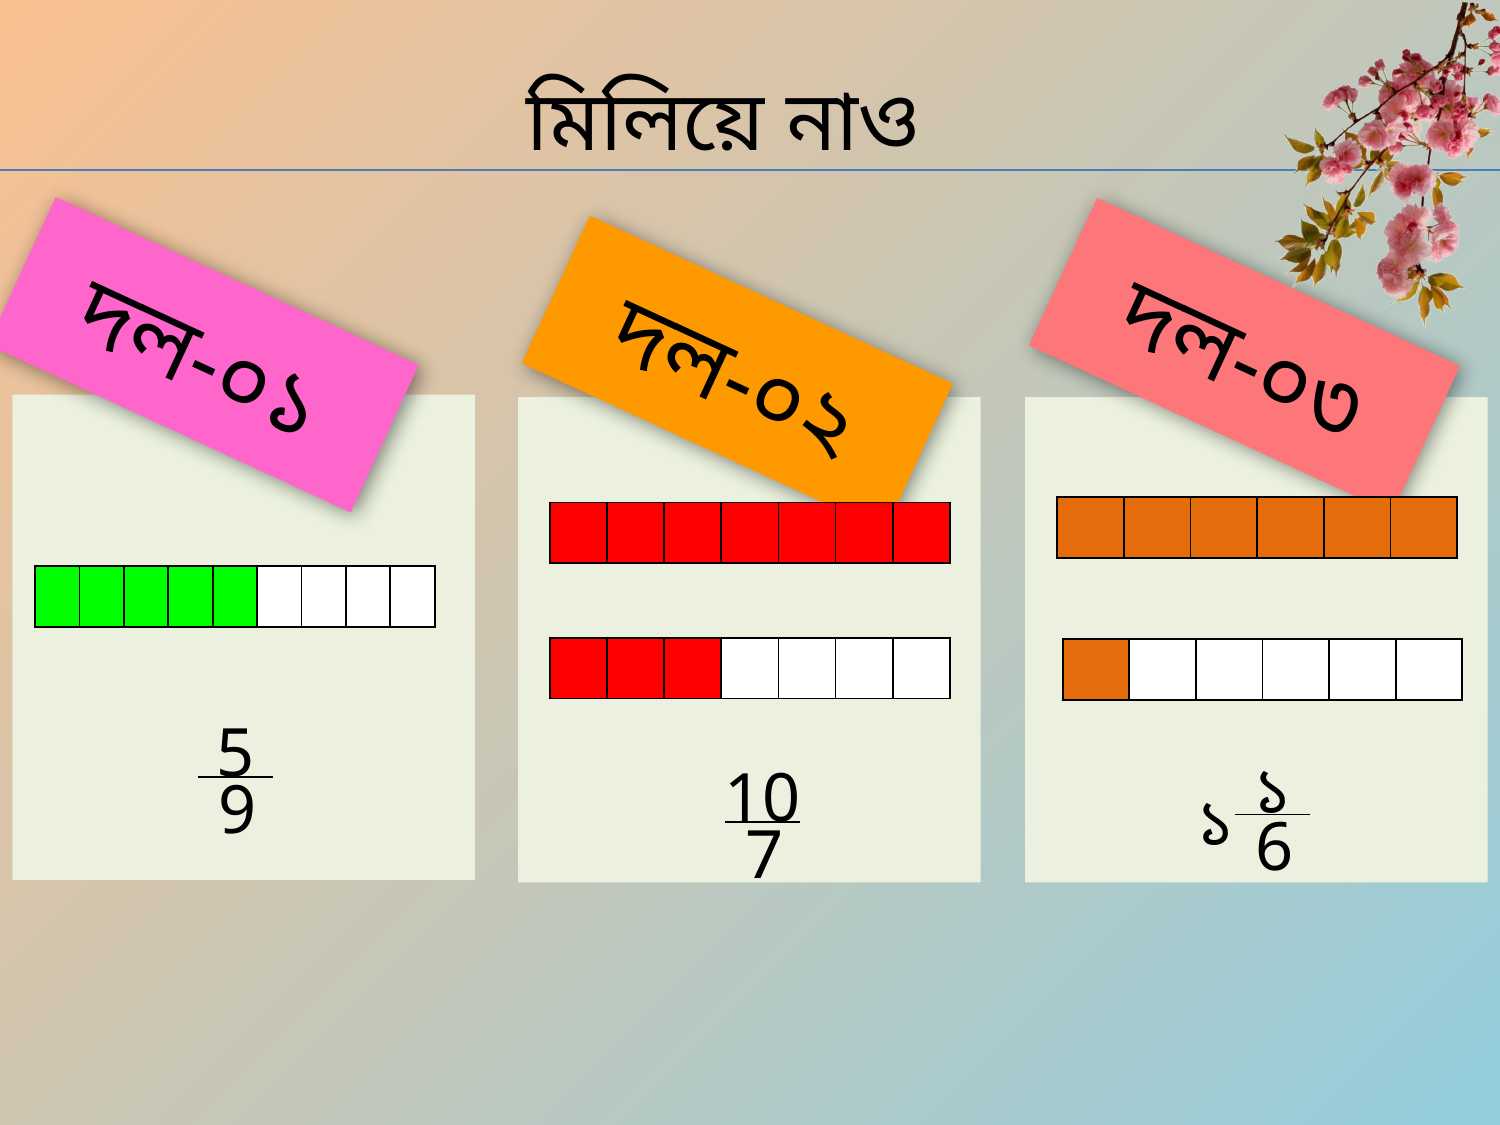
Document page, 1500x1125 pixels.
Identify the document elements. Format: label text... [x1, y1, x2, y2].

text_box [1024, 274, 1488, 893]
picture [1174, 0, 1500, 356]
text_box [2, 273, 476, 881]
text_box মিলিয়ে নাও [67, 60, 1169, 169]
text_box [517, 291, 981, 901]
